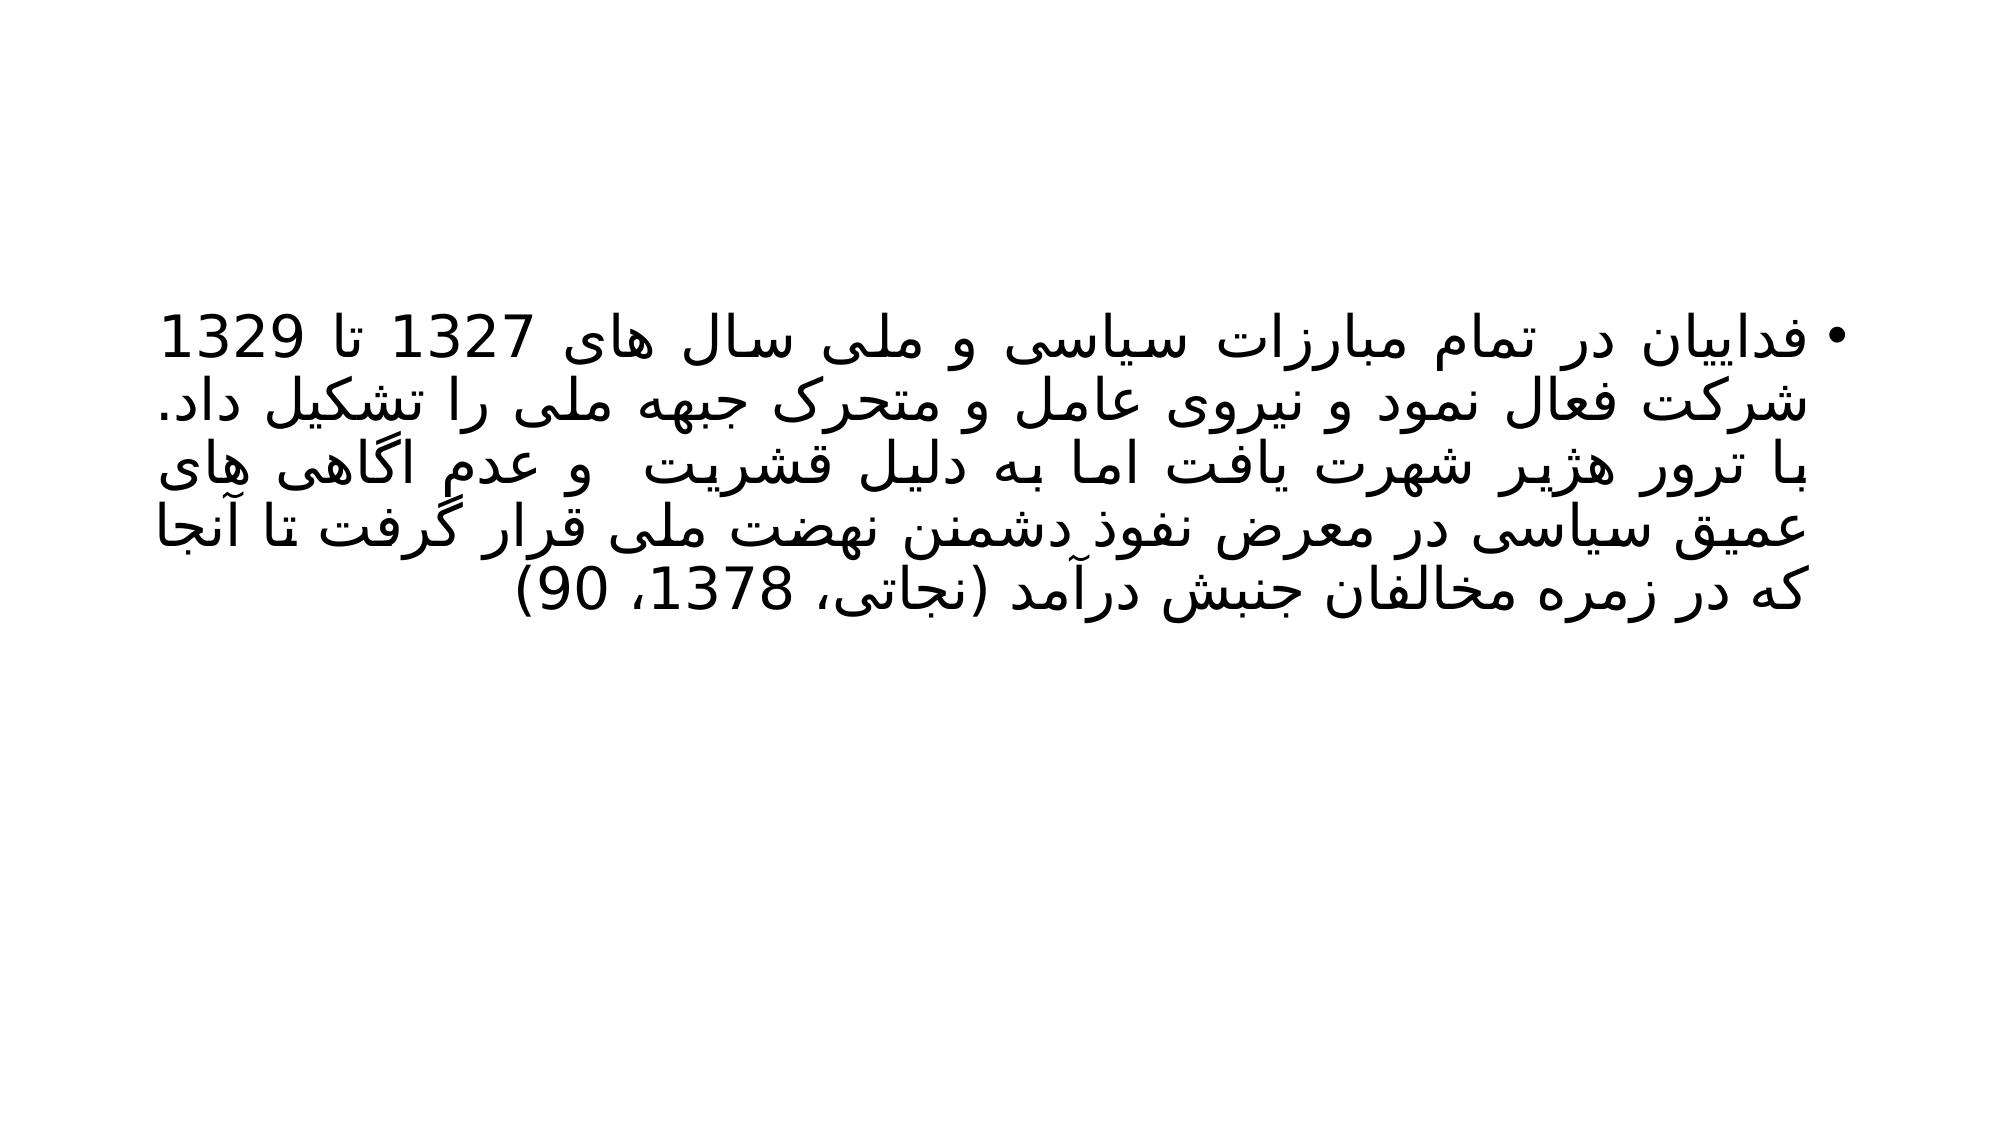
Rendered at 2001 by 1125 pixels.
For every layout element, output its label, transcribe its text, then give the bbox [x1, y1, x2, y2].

list فداییان در تمام مبارزات سیاسی و ملی سال های 1327 تا 1329 شرکت فعال نمود و نیروی عامل و متحرک جبهه ملی را تشکیل داد. با ترور هژیر شهرت یافت اما به دلیل قشریت و عدم اگاهی های عمیق سیاسی در معرض نفوذ دشمنن نهضت ملی قرار گرفت تا آنجا که در زمره مخالفان جنبش درآمد (نجاتی، 1378، 90) [137, 299, 1863, 1014]
